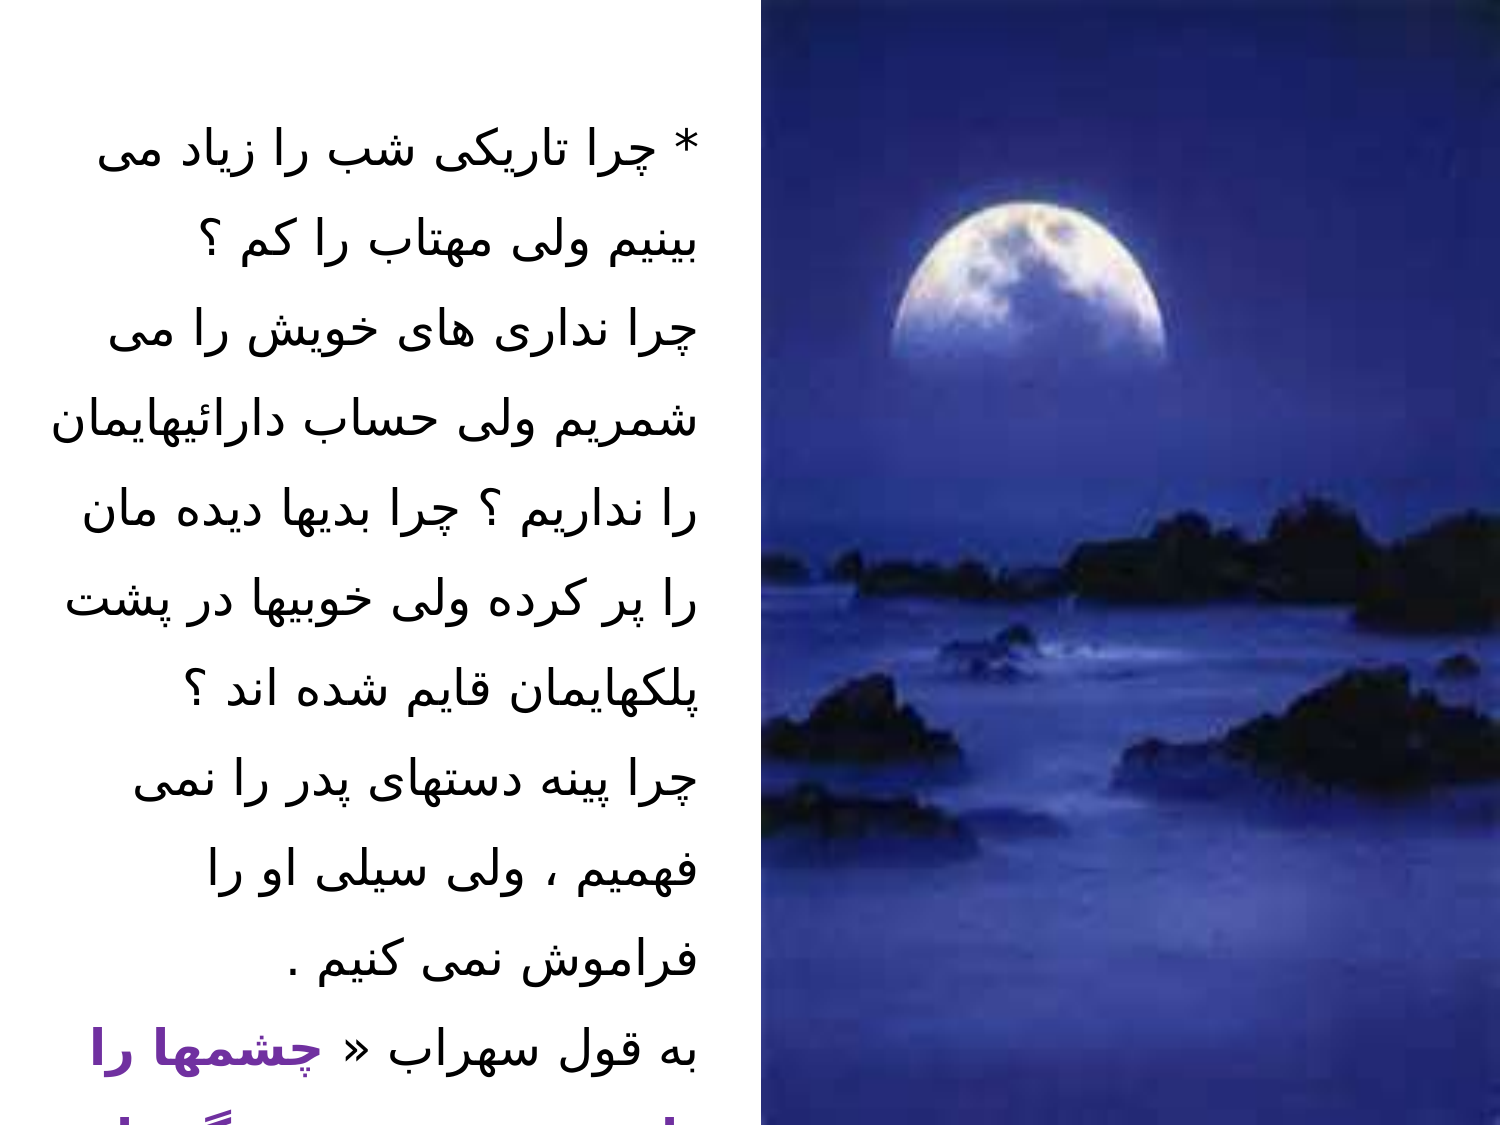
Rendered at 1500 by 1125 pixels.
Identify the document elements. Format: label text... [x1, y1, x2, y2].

picture [761, 0, 1500, 1125]
text_box * چرا تاریکی شب را زیاد می بینیم ولی مهتاب را کم ؟ چرا نداری های خویش را می شمریم ولی حساب دارائیهایمان را نداریم ؟ چرا بدیها دیده مان را پر کرده ولی خوبیها در پشت پلکهایمان قایم شده اند ؟ چرا پینه دستهای پدر را نمی فهمیم ، ولی سیلی او را فراموش نمی کنیم . به قول سهراب « چشمها را باید شست ، جور دیگر باید دید « [27, 78, 715, 1125]
